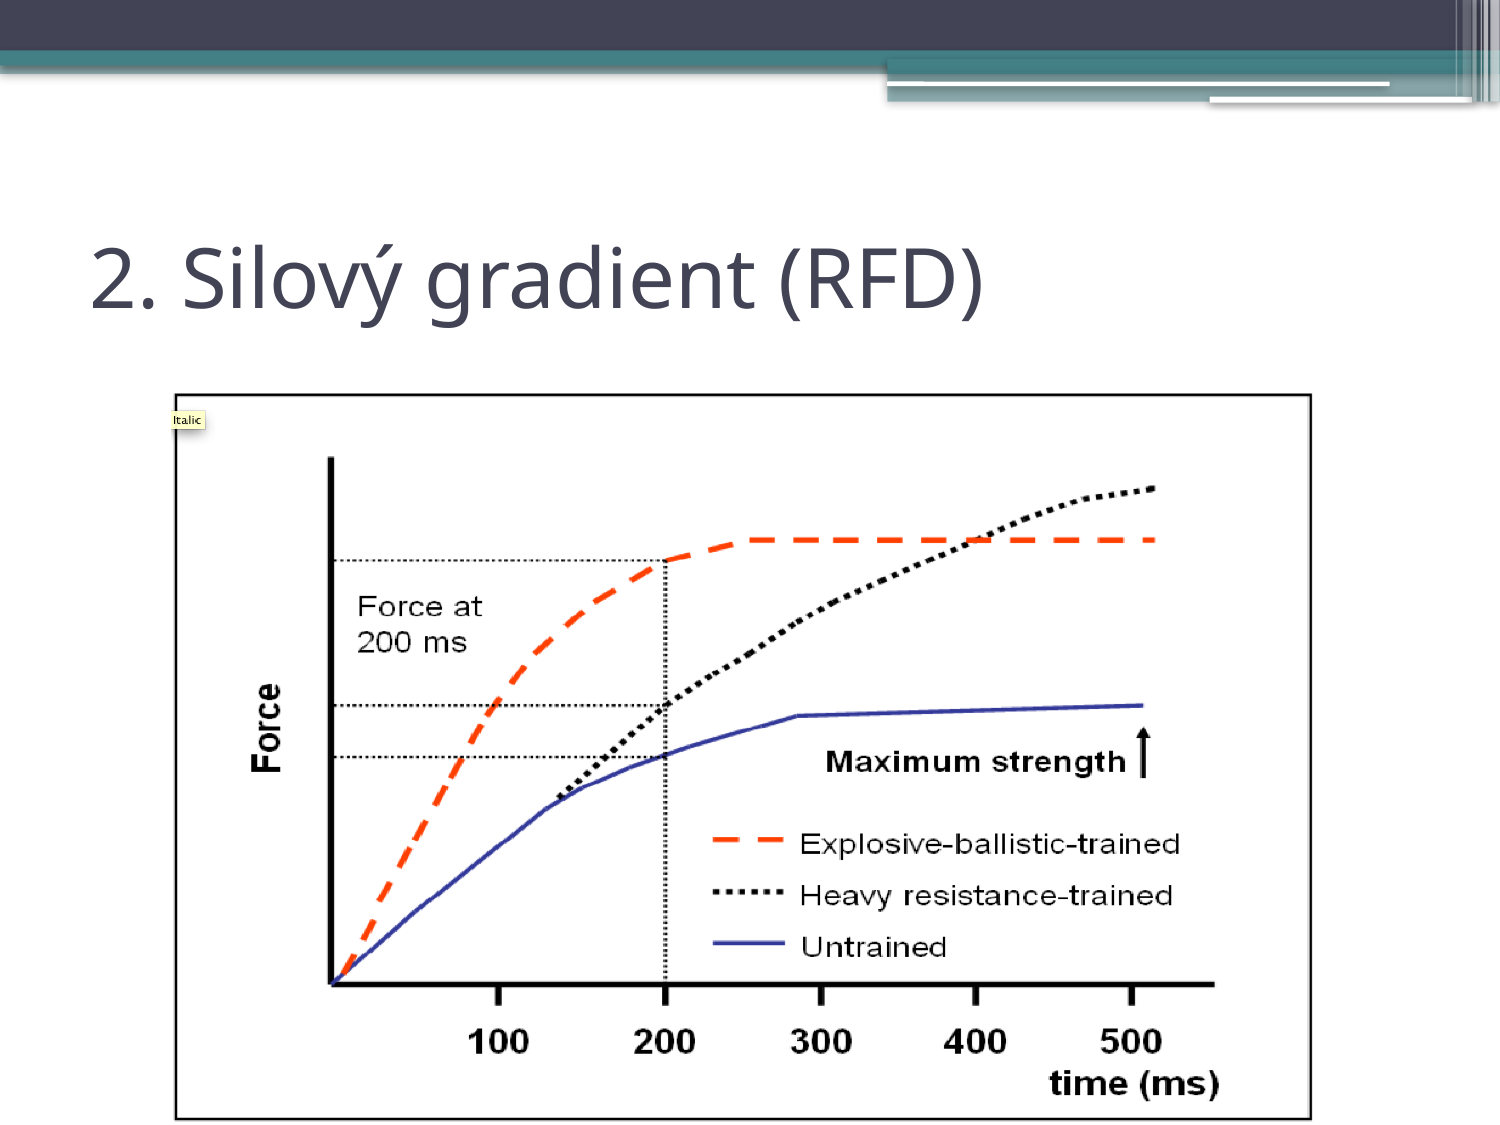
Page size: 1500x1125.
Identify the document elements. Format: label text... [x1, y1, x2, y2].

title 2. Silový gradient (RFD) [75, 187, 1425, 363]
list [170, 390, 1318, 1124]
